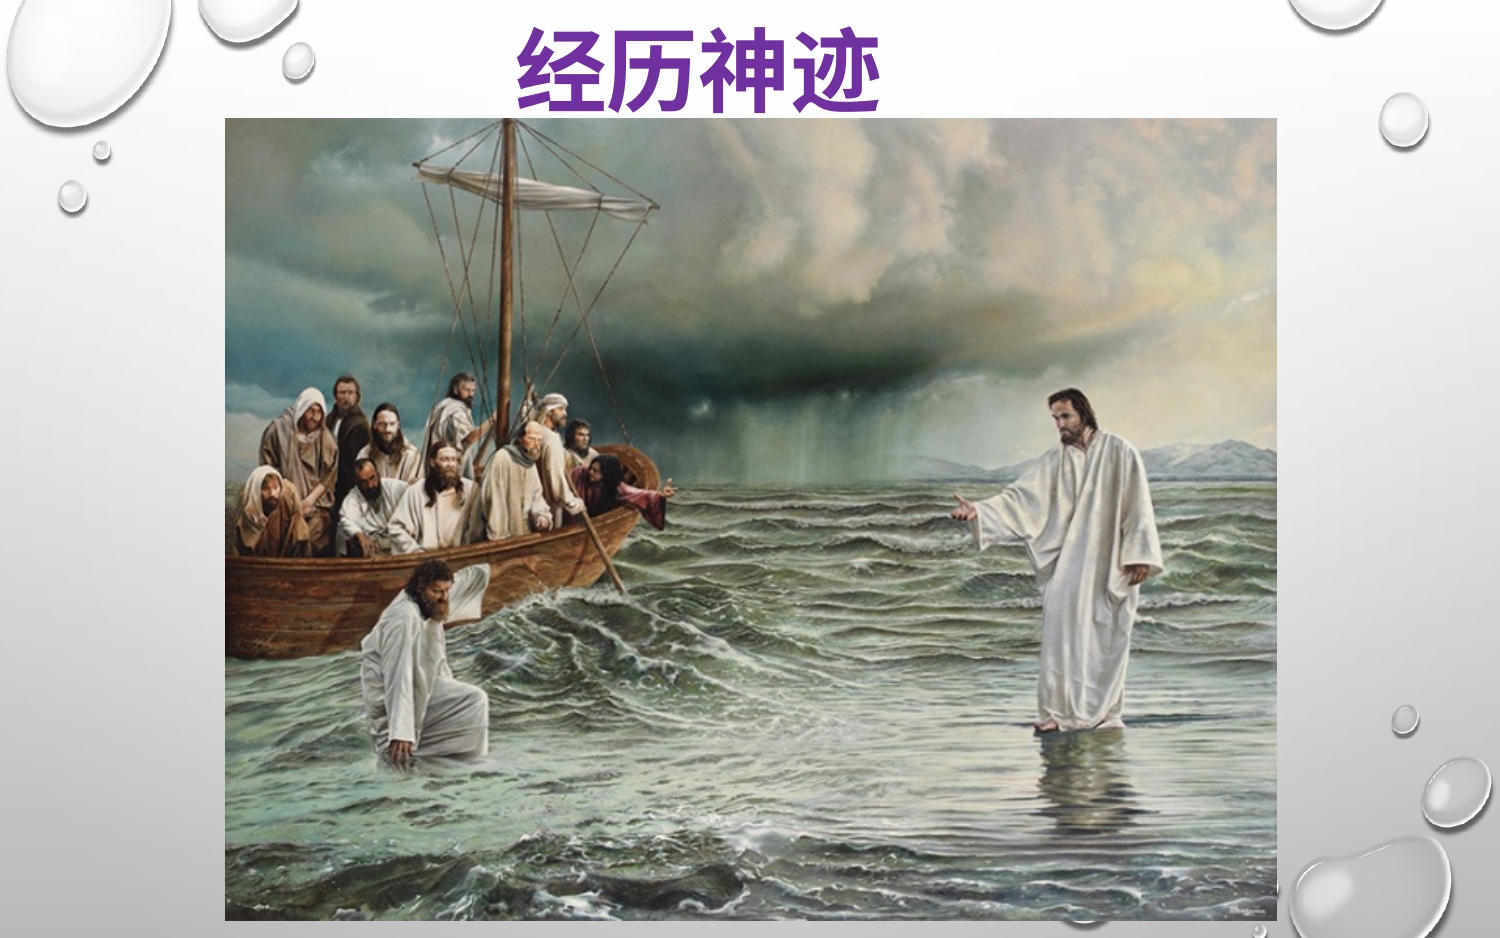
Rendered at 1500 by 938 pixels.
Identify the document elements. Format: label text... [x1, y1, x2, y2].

picture [0, 0, 1500, 938]
text_box 经历神迹 [499, 6, 1025, 116]
